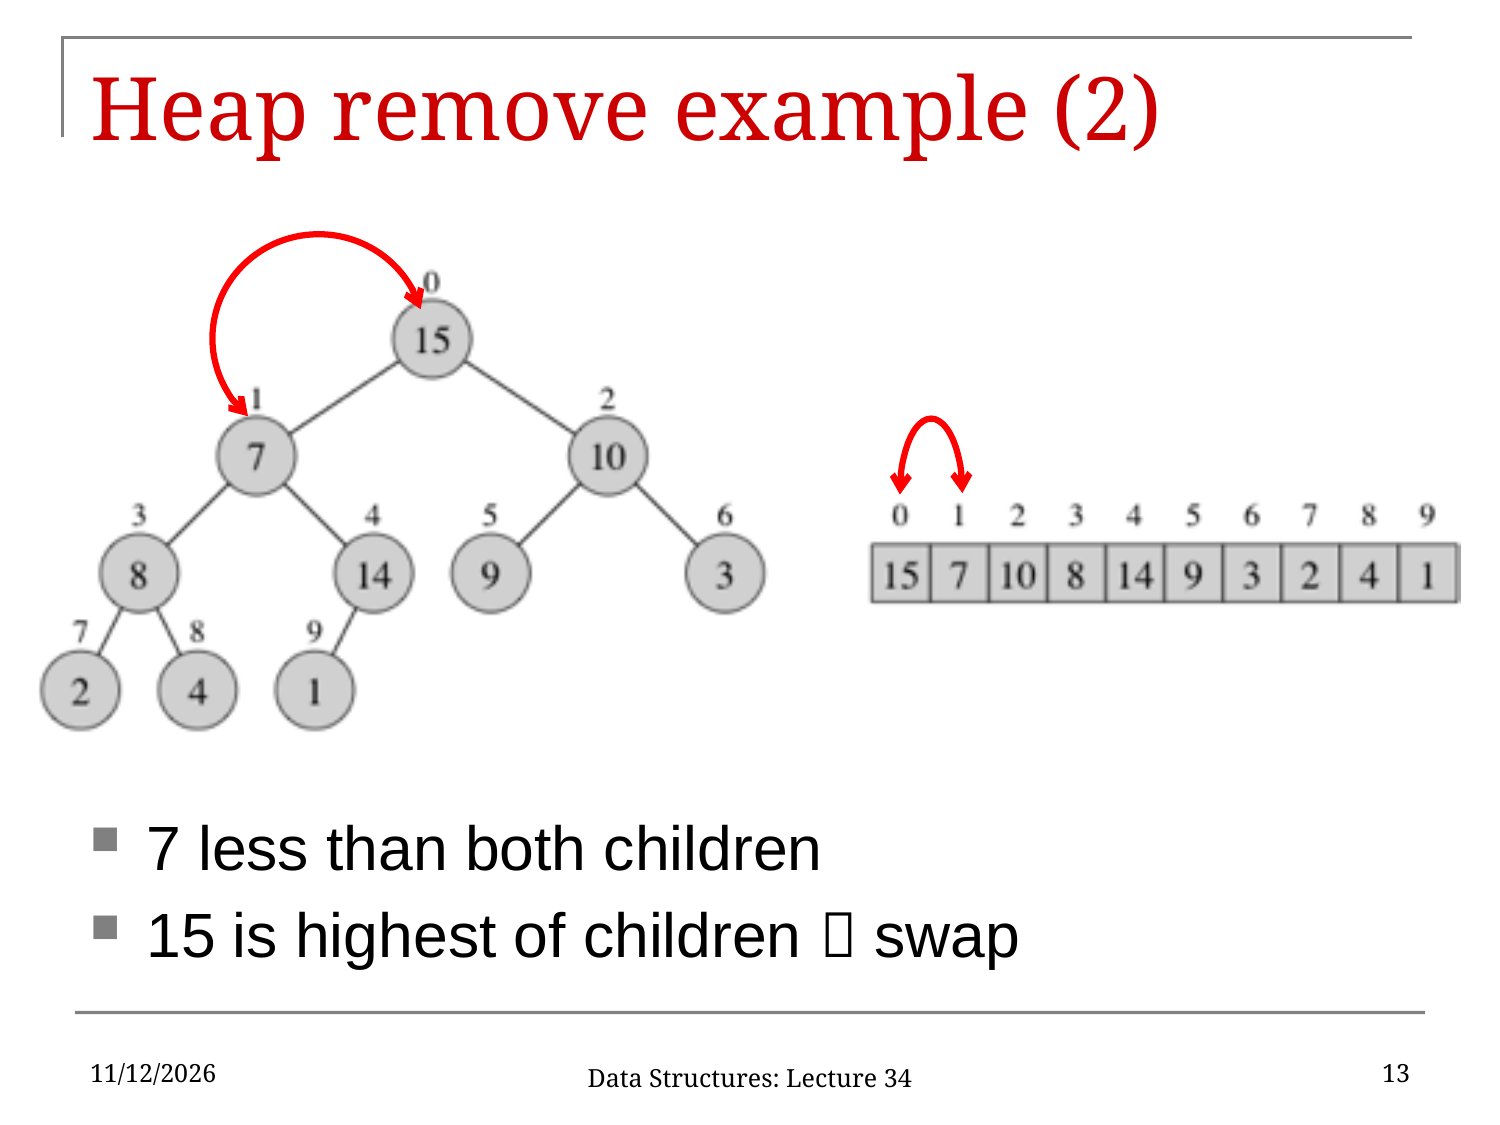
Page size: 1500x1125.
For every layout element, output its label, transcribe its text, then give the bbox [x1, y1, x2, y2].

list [38, 262, 1462, 735]
text_box [248, 234, 389, 260]
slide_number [74, 1023, 426, 1100]
title Heap remove example (2) [75, 45, 1425, 163]
list 7 less than both children 15 is highest of children  swap [75, 800, 1425, 1006]
footer Data Structures: Lecture 34 [512, 1024, 988, 1101]
slide_number 13 [1074, 1023, 1426, 1100]
